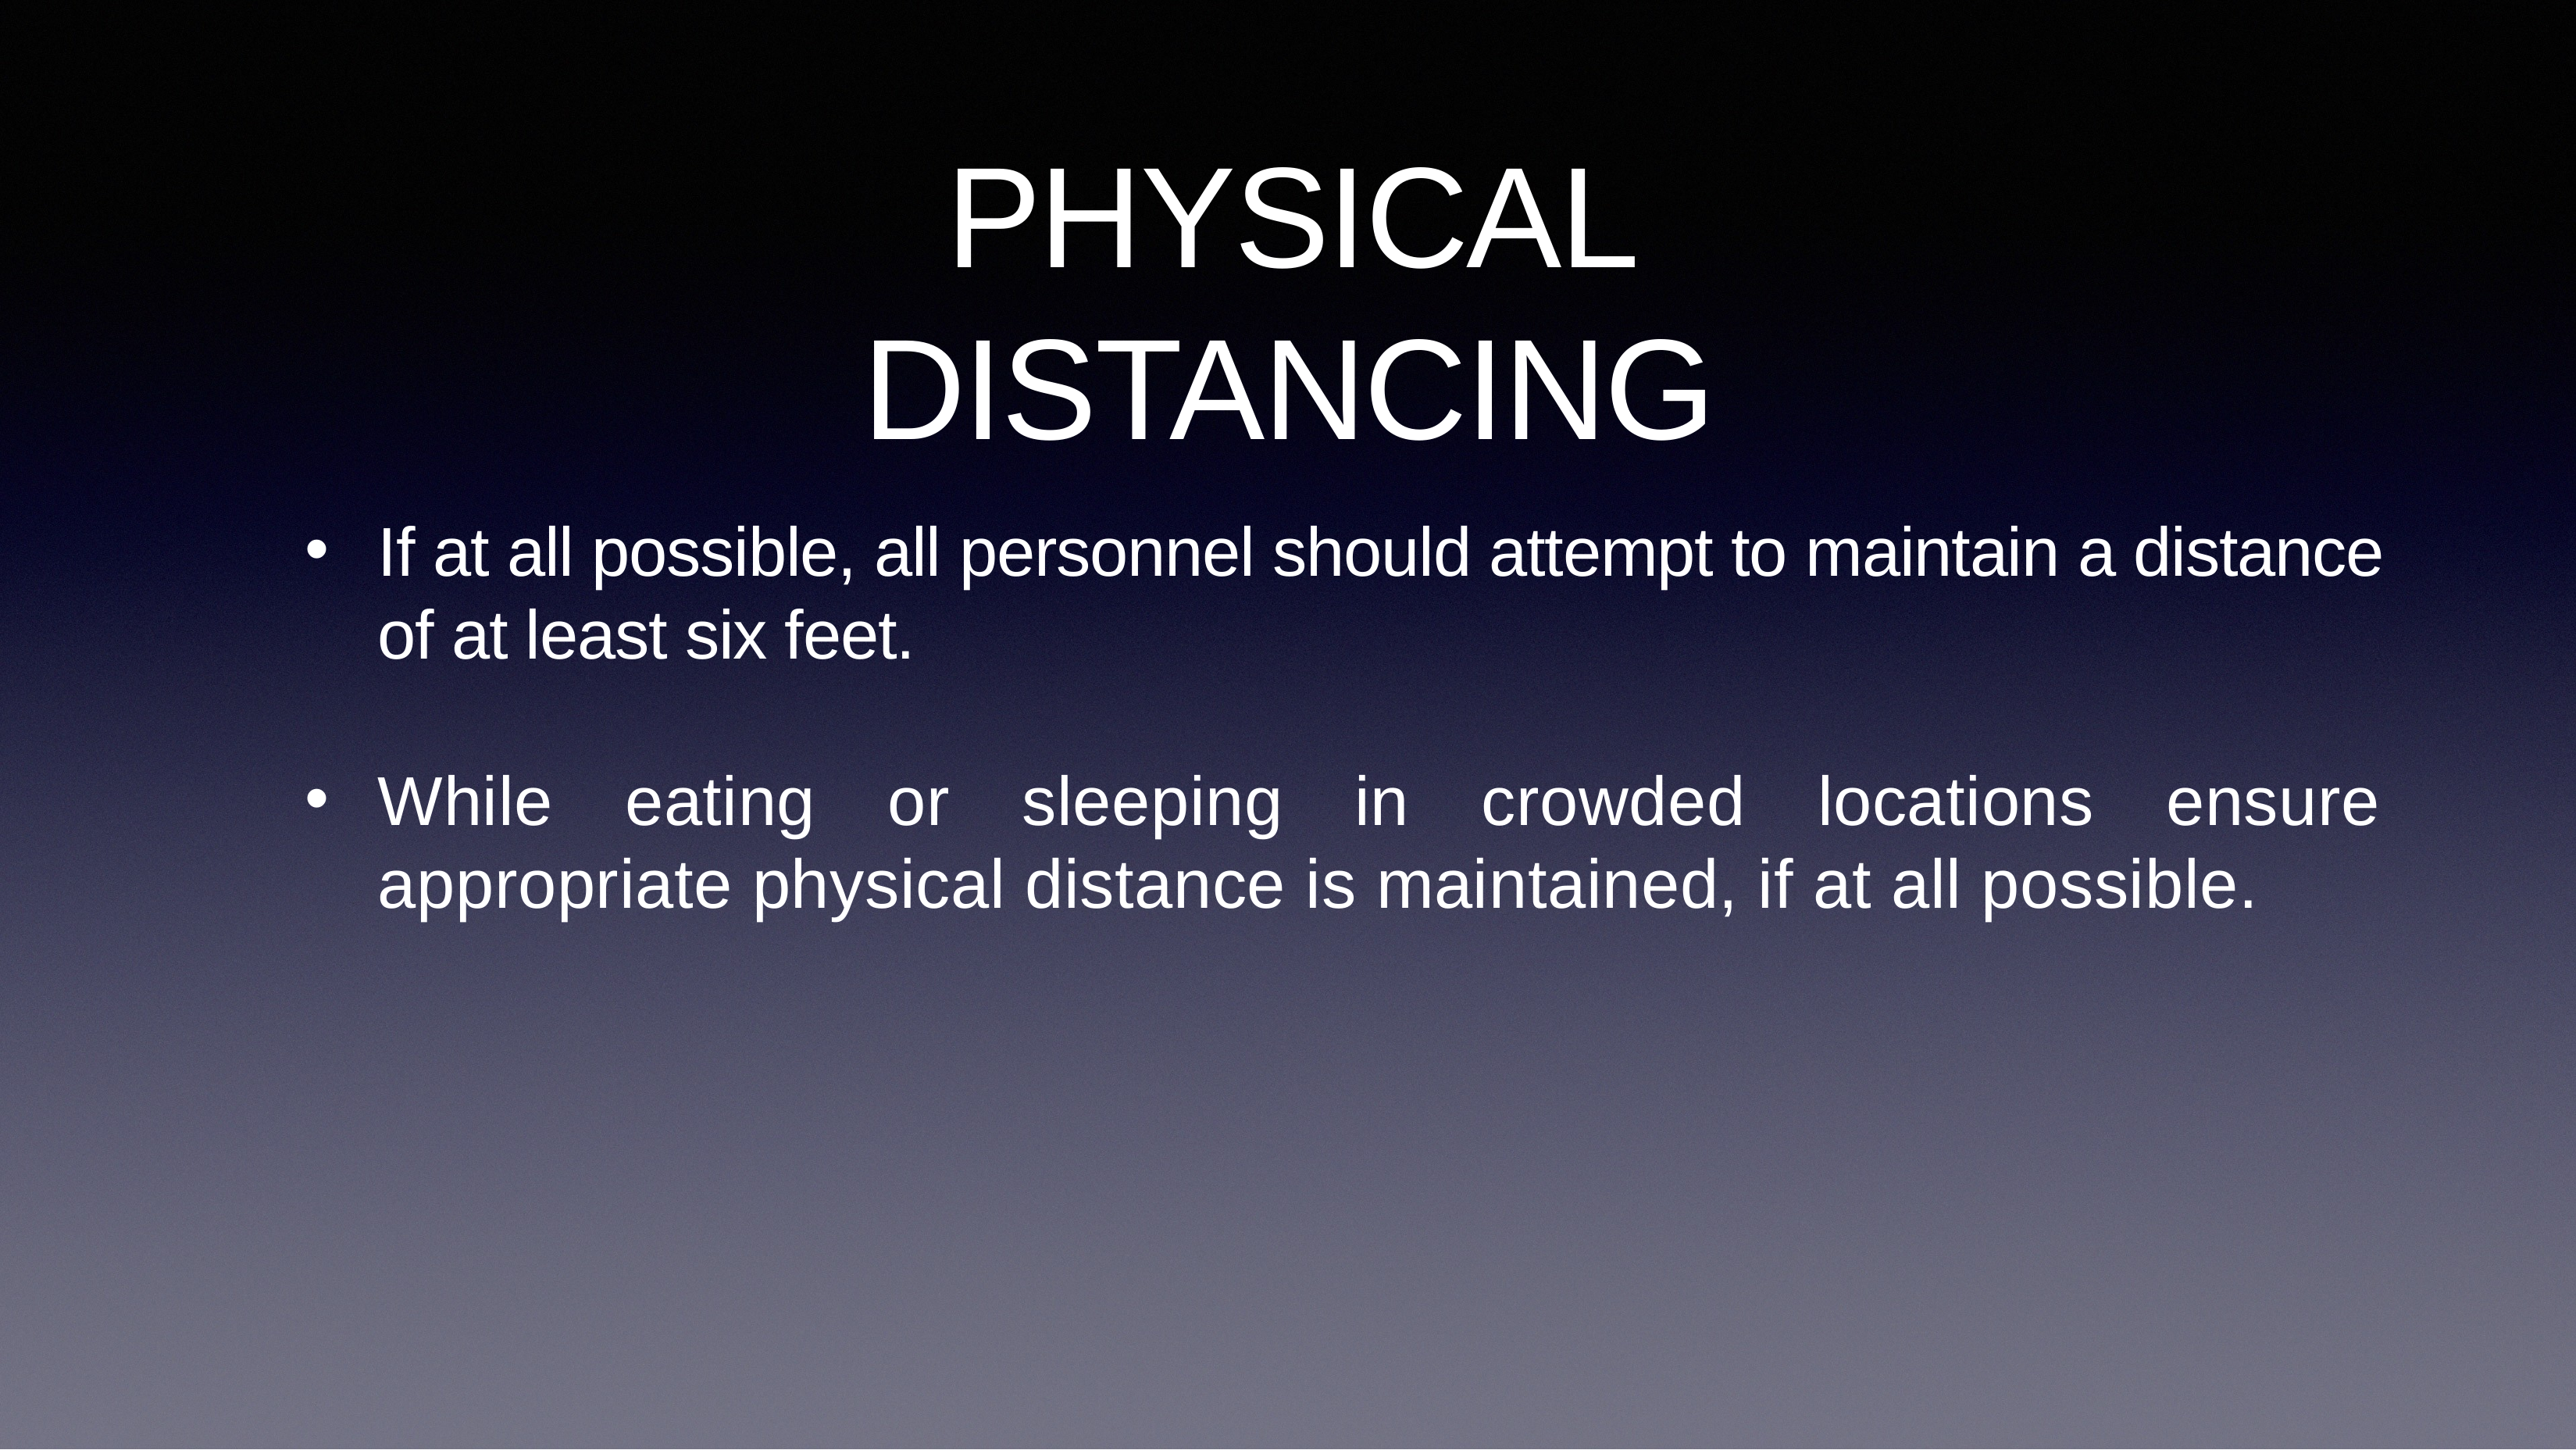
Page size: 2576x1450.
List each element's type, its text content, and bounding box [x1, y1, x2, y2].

picture [0, 0, 2576, 1449]
title PHYSICAL DISTANCING [659, 124, 1918, 469]
text_box If at all possible, all personnel should attempt to maintain a distance of at least six feet. While eating or sleeping in crowded locations ensure appropriate physical distance is maintained, if at all possible. [303, 507, 2385, 1088]
